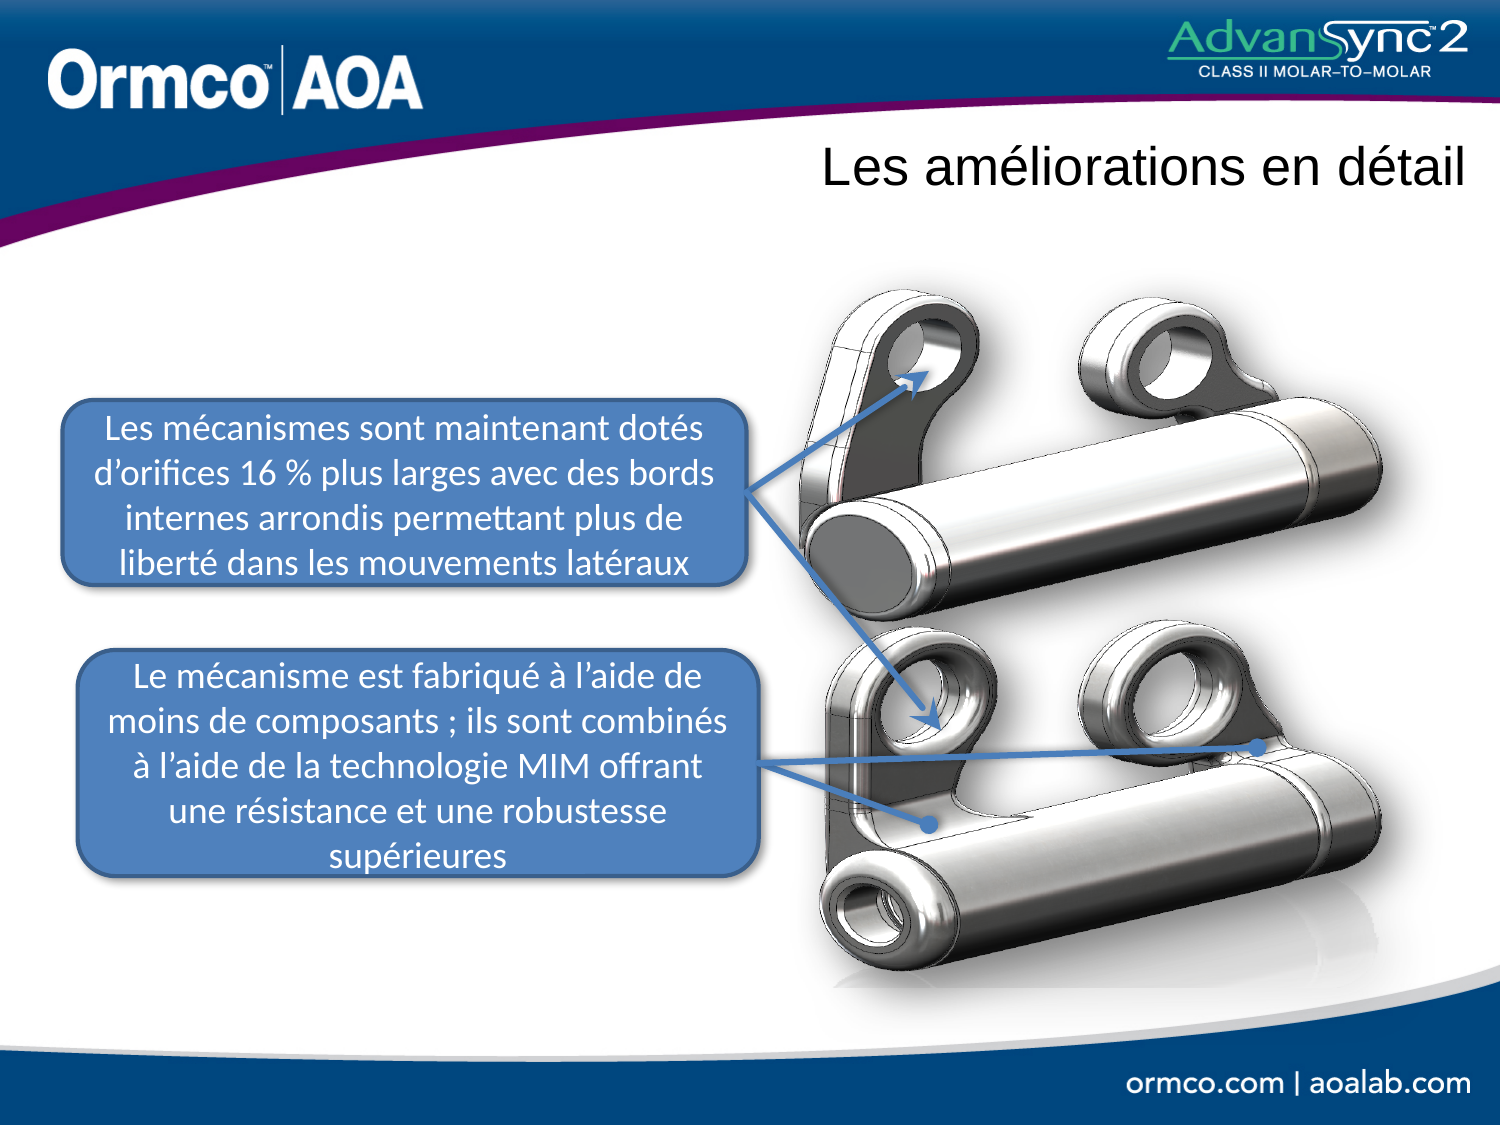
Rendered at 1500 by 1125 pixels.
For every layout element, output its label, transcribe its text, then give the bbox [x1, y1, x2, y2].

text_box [62, 259, 1428, 988]
title Les améliorations en détail [457, 111, 1483, 217]
picture [0, 0, 1500, 1125]
